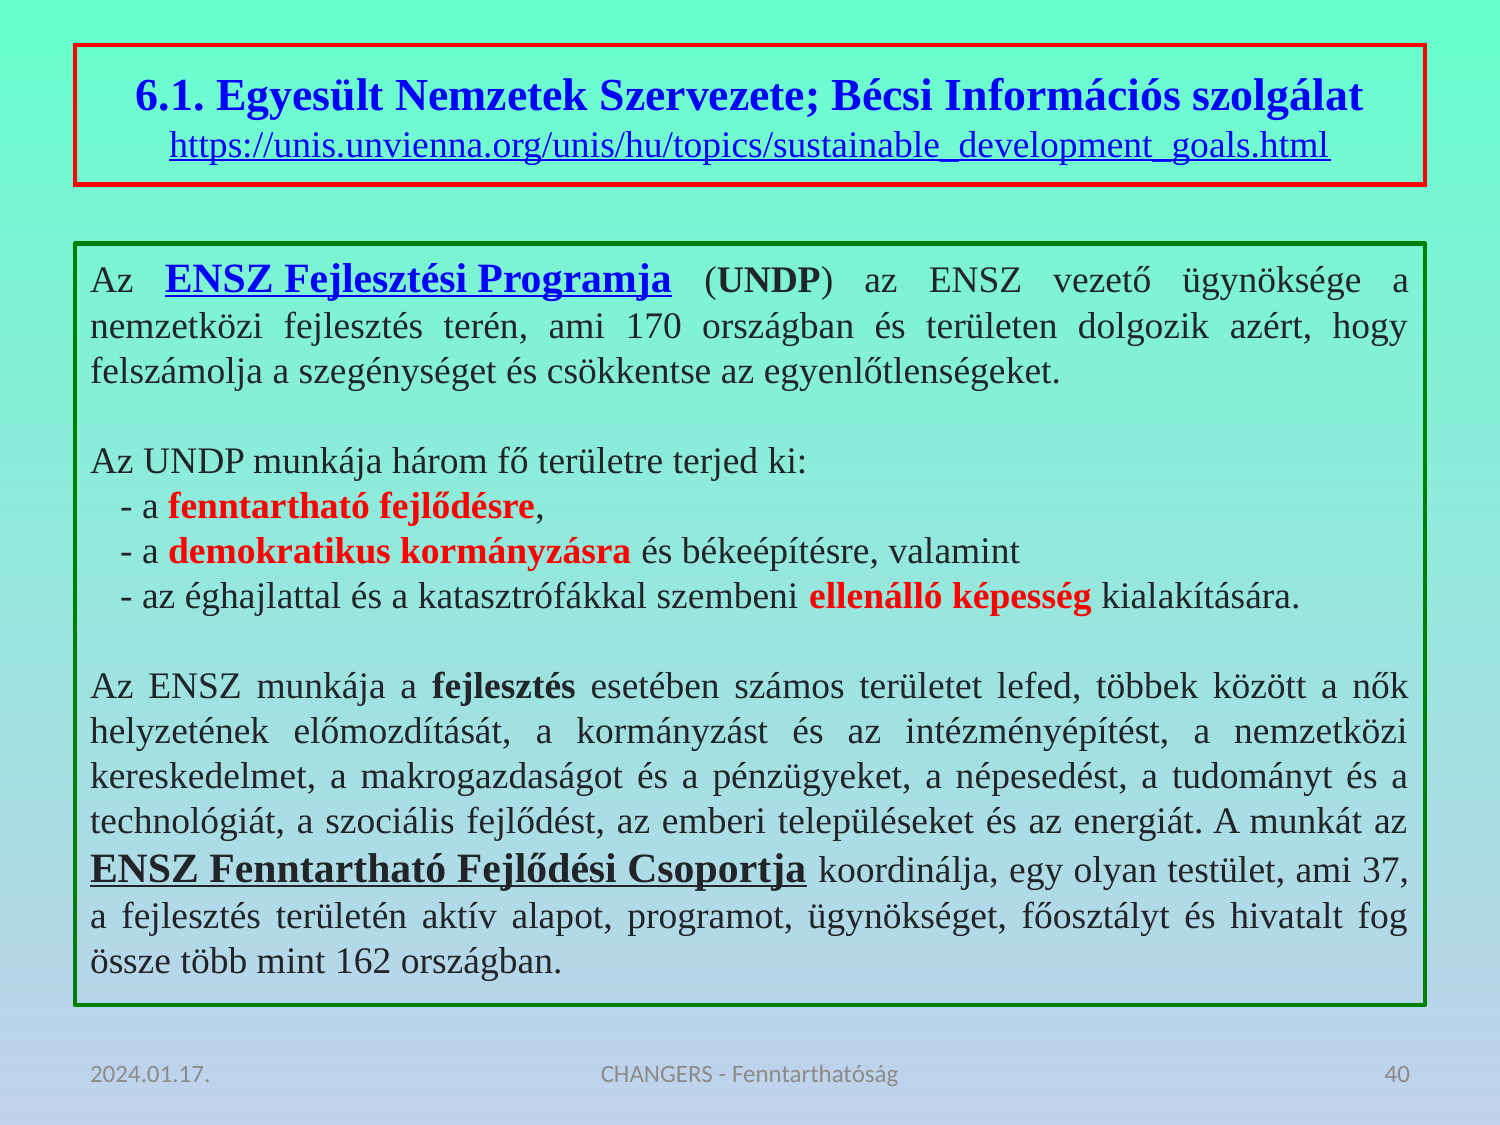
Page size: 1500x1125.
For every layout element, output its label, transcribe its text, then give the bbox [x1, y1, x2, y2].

list Az ENSZ Fejlesztési Programja (UNDP) az ENSZ vezető ügynöksége a nemzetközi fejlesztés terén, ami 170 országban és területen dolgozik azért, hogy felszámolja a szegénységet és csökkentse az egyenlőtlenségeket. Az UNDP munkája három fő területre terjed ki: - a fenntartható fejlődésre, - a demokratikus kormányzásra és békeépítésre, valamint - az éghajlattal és a katasztrófákkal szembeni ellenálló képesség kialakítására. Az ENSZ munkája a fejlesztés esetében számos területet lefed, többek között a nők helyzetének előmozdítását, a kormányzást és az intézményépítést, a nemzetközi kereskedelmet, a makrogazdaságot és a pénzügyeket, a népesedést, a tudományt és a technológiát, a szociális fejlődést, az emberi településeket és az energiát. A munkát az ENSZ Fenntartható Fejlődési Csoportja koordinálja, egy olyan testület, ami 37, a fejlesztés területén aktív alapot, programot, ügynökséget, főosztályt és hivatalt fog össze több mint 162 országban. [75, 243, 1425, 1005]
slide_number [75, 1042, 425, 1103]
title 6.1. Egyesült Nemzetek Szervezete; Bécsi Információs szolgálat https://unis.unvienna.org/unis/hu/topics/sustainable_development_goals.html [75, 45, 1425, 185]
slide_number 40 [1074, 1042, 1425, 1103]
footer CHANGERS - Fenntarthatóság [512, 1042, 988, 1103]
